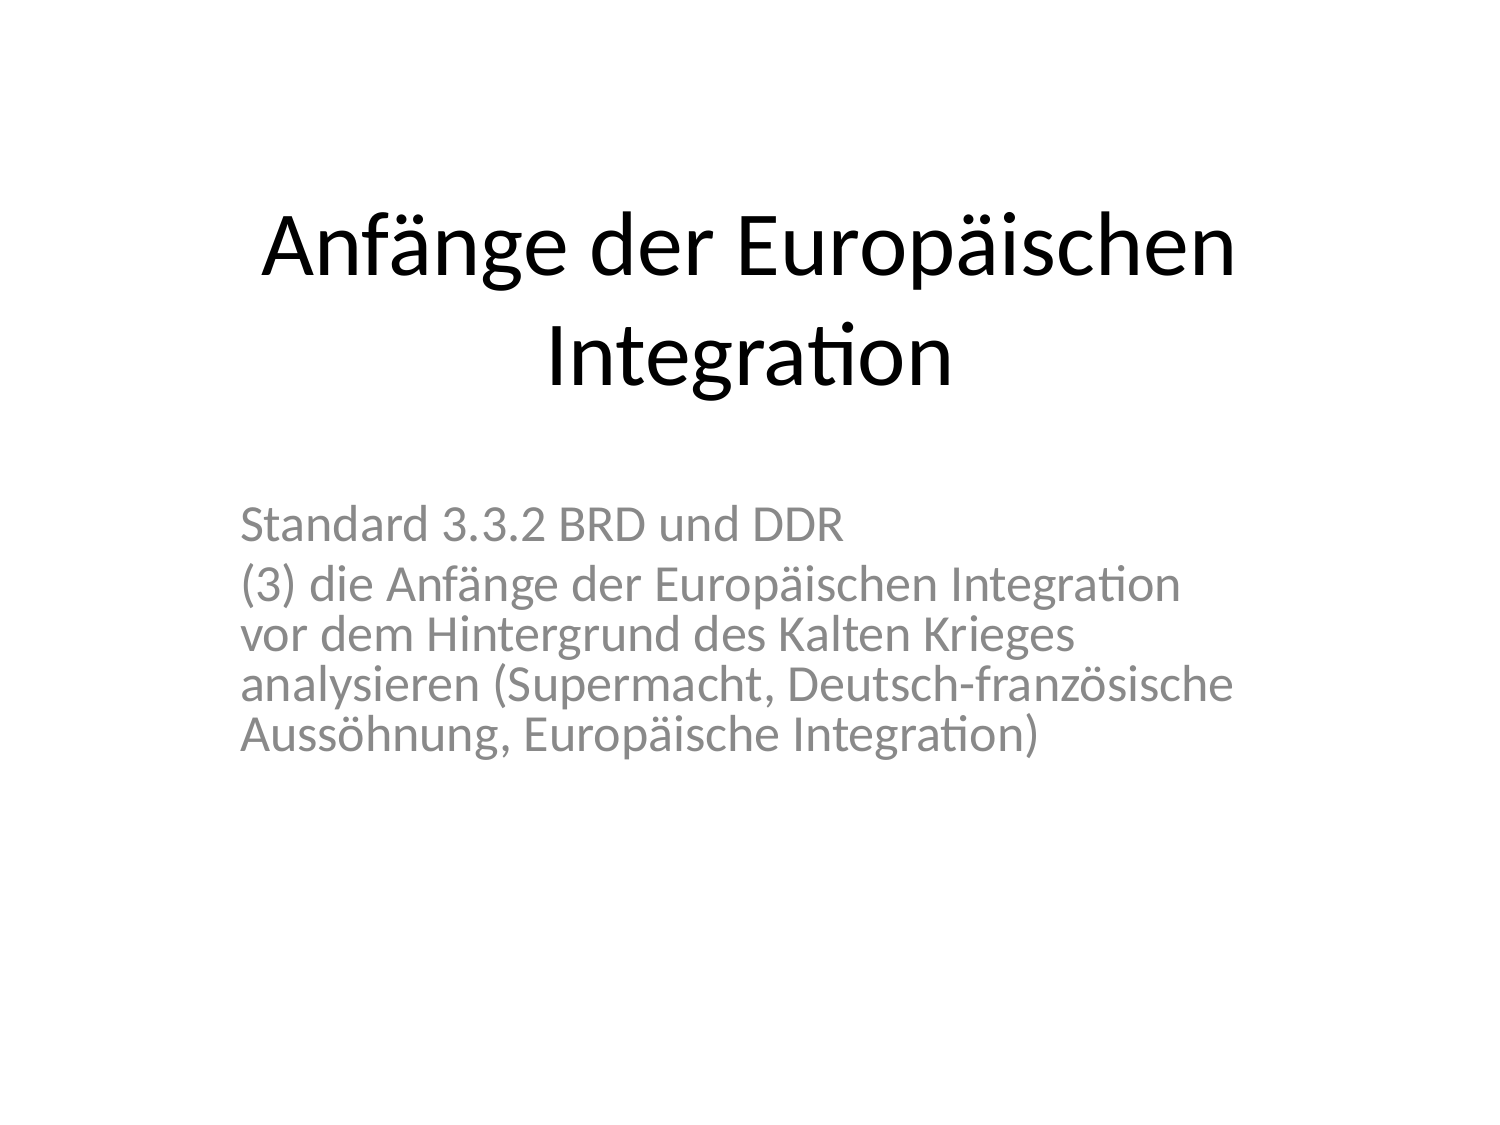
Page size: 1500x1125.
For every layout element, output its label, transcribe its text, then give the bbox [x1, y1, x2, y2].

title Anfänge der Europäischen Integration [112, 173, 1388, 415]
subtitle Standard 3.3.2 BRD und DDR (3) die Anfänge der Europäischen Integration vor dem Hintergrund des Kalten Krieges analysieren (Supermacht, Deutsch-französische Aussöhnung, Europäische Integration) [225, 493, 1275, 782]
